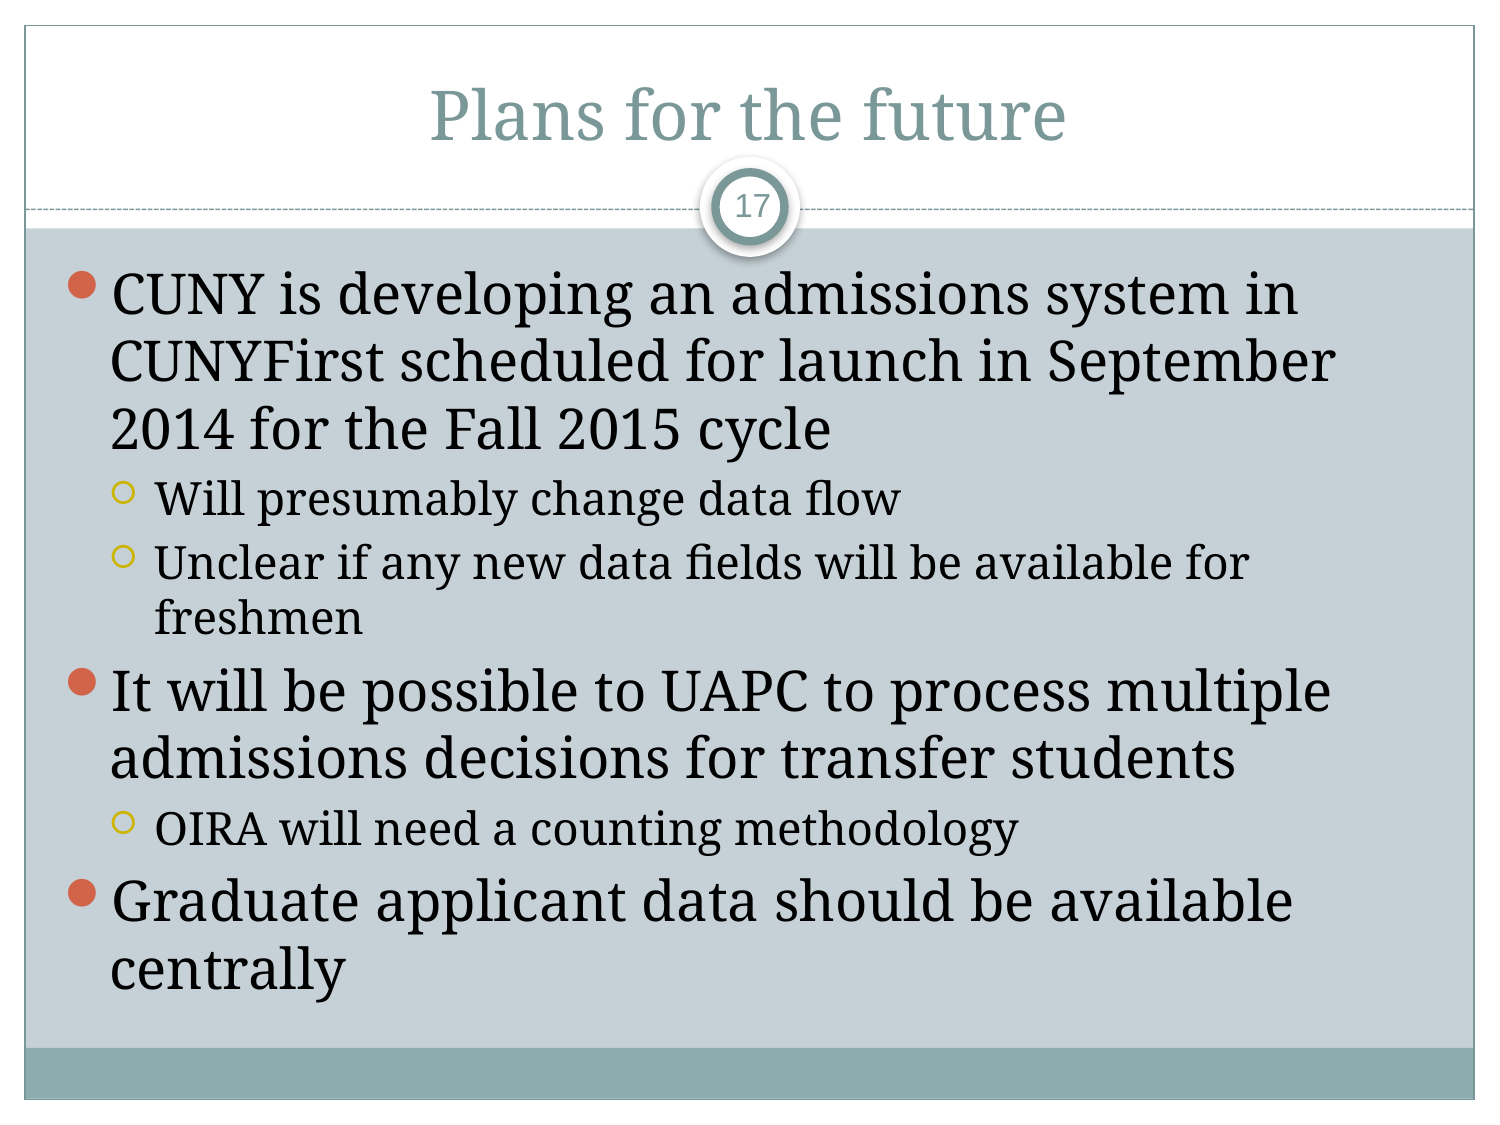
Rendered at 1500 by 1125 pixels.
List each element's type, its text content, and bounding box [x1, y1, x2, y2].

list CUNY is developing an admissions system in CUNYFirst scheduled for launch in September 2014 for the Fall 2015 cycle Will presumably change data flow Unclear if any new data fields will be available for freshmen It will be possible to UAPC to process multiple admissions decisions for transfer students OIRA will need a counting methodology Graduate applicant data should be available centrally [49, 250, 1445, 1001]
title Plans for the future [49, 37, 1450, 162]
slide_number 17 [715, 168, 791, 241]
